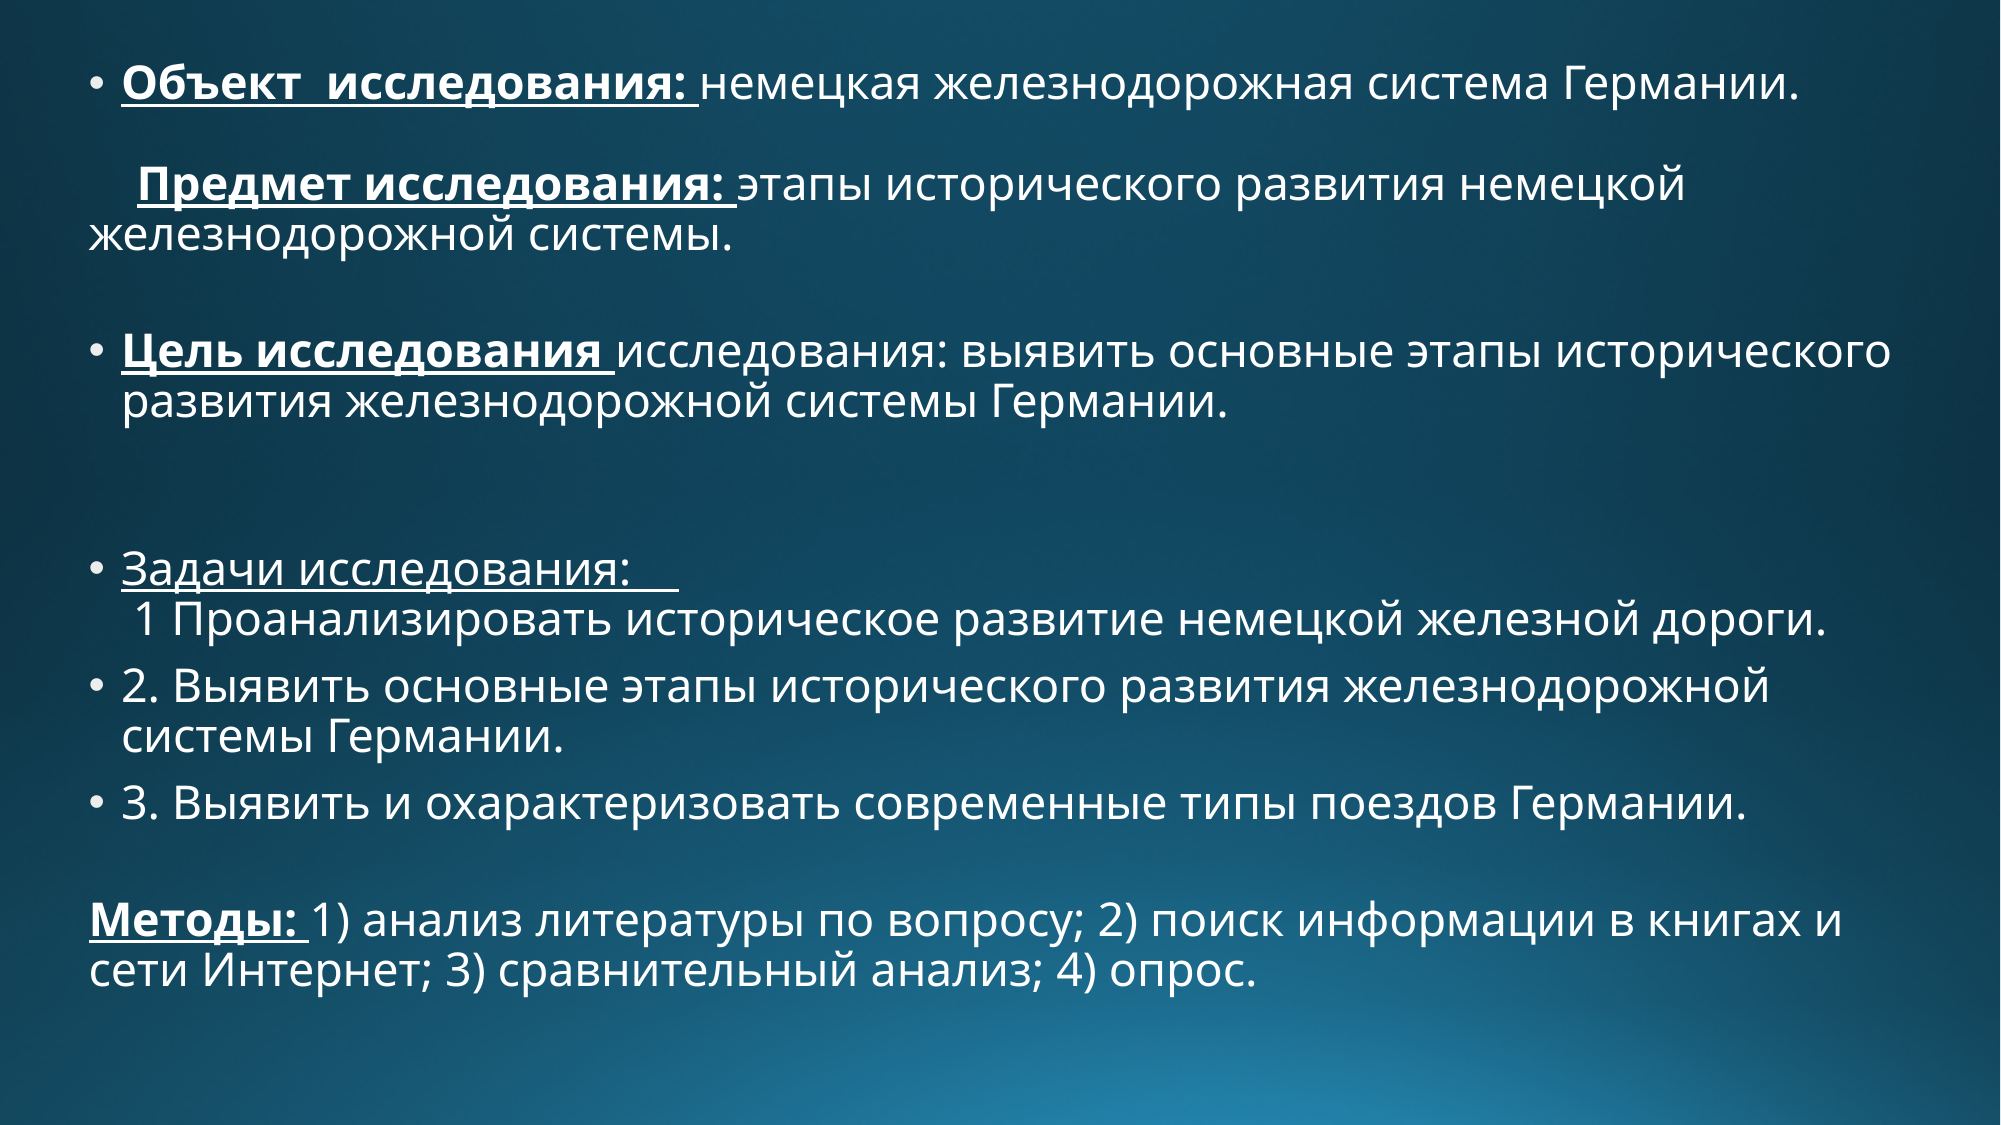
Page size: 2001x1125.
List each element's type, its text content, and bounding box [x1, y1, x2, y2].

picture [0, 0, 2001, 1125]
list Объект исследования: немецкая железнодорожная система Германии. Предмет исследования: этапы исторического развития немецкой железнодорожной системы. Цель исследования исследования: выявить основные этапы исторического развития железнодорожной системы Германии. Задачи исследования: 1 Проанализировать историческое развитие немецкой железной дороги. 2. Выявить основные этапы исторического развития железнодорожной системы Германии. 3. Выявить и охарактеризовать современные типы поездов Германии. Методы: 1) анализ литературы по вопросу; 2) поиск информации в книгах и сети Интернет; 3) сравнительный анализ; 4) опрос. [73, 52, 1960, 1106]
